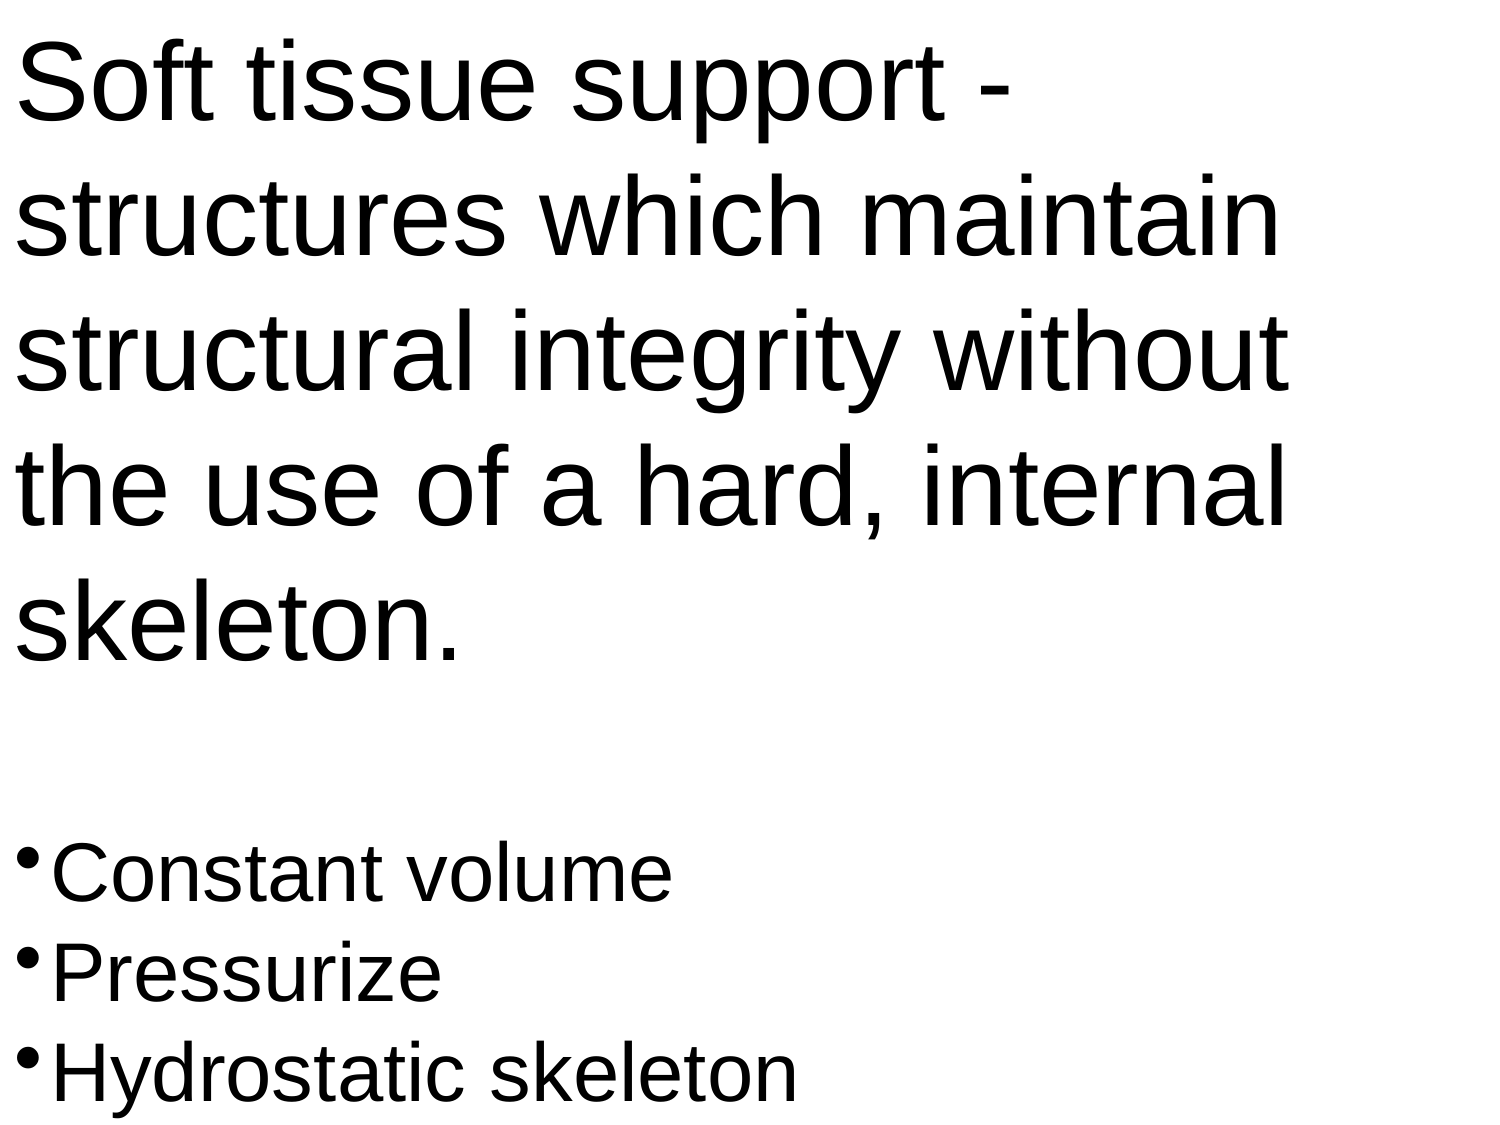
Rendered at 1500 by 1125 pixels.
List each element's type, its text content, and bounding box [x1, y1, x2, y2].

text_box Soft tissue support - structures which maintain structural integrity without the use of a hard, internal skeleton. Constant volume Pressurize Hydrostatic skeleton [0, 0, 1441, 1125]
